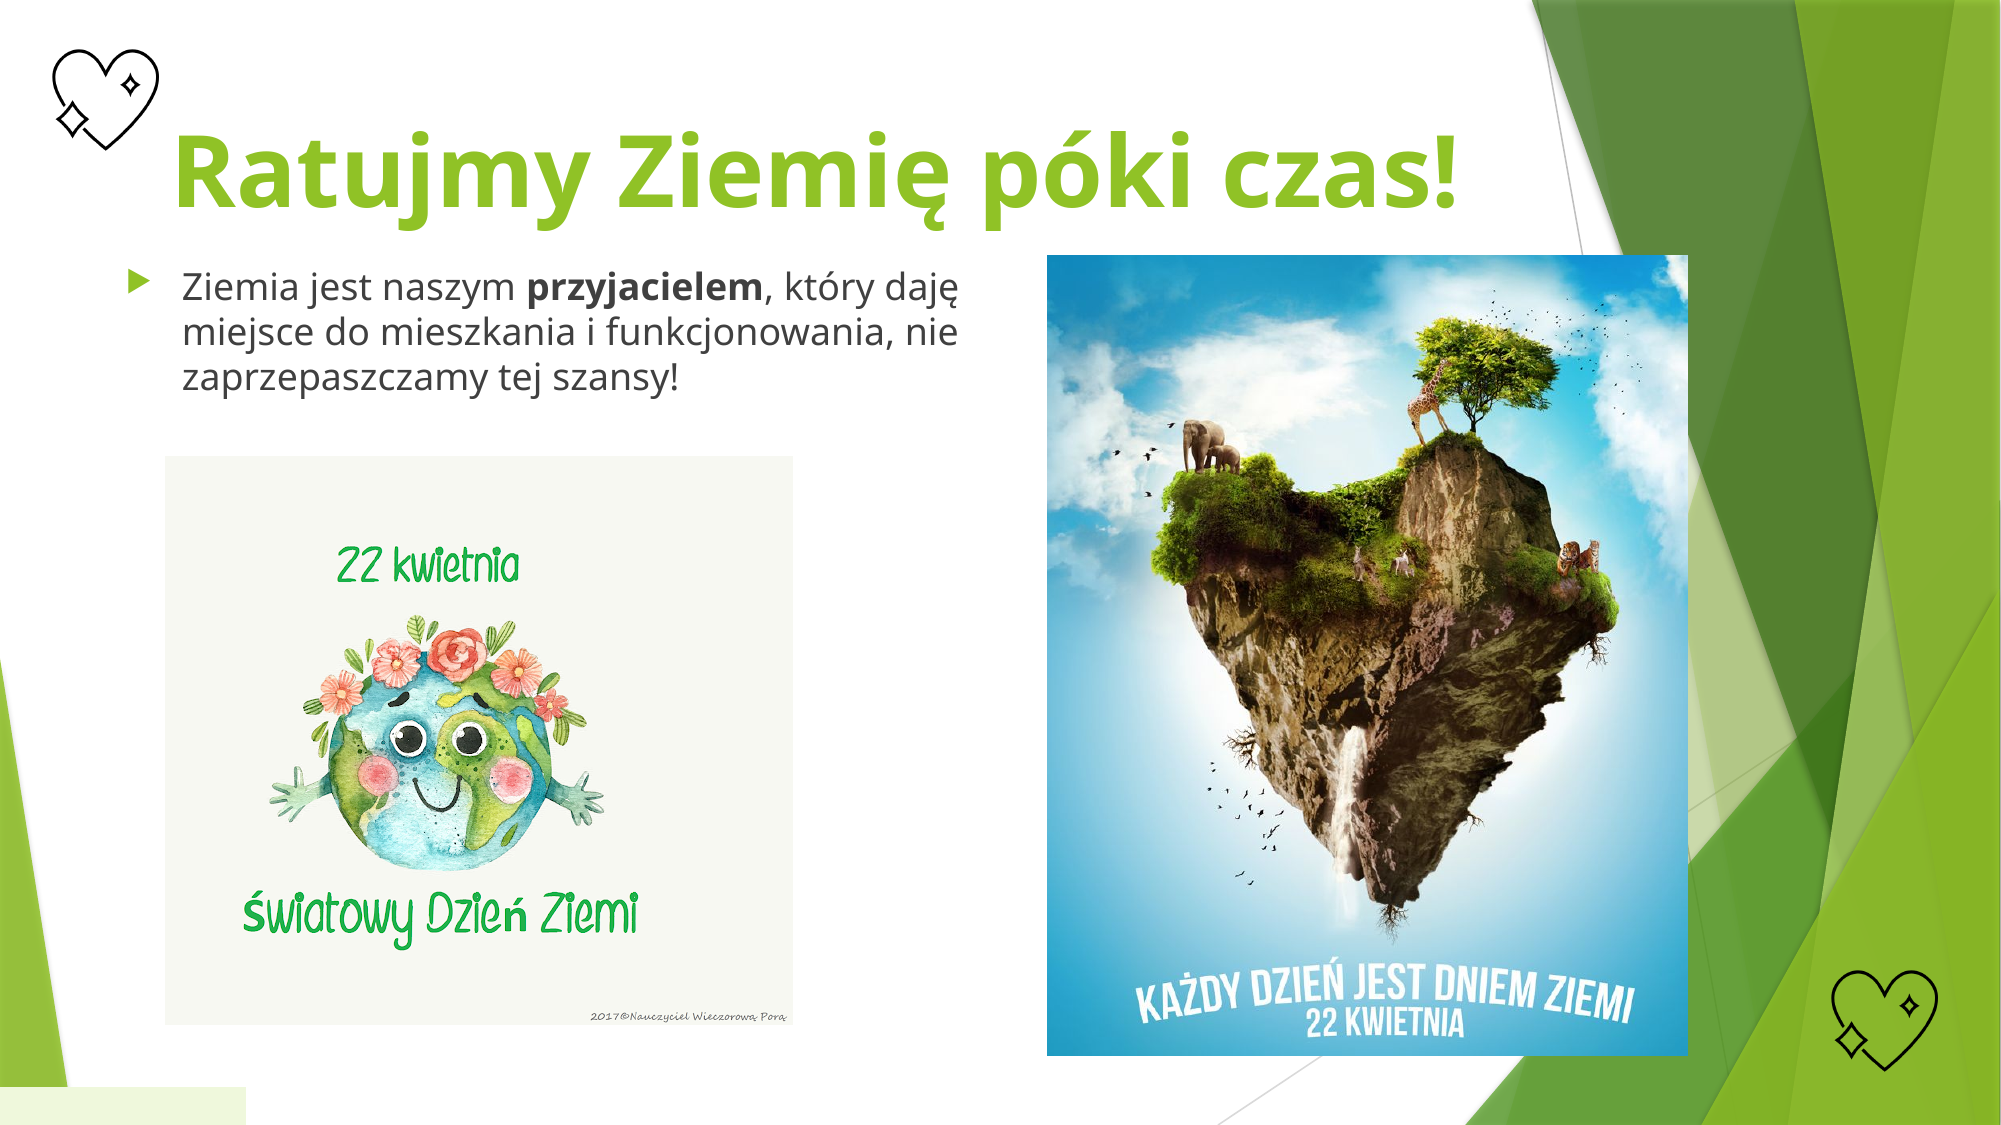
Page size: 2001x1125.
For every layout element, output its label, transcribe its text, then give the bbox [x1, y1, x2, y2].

list Ziemia jest naszym przyjacielem, który daję miejsce do mieszkania i funkcjonowania, nie zaprzepaszczamy tej szansy! [110, 255, 988, 644]
picture [1046, 254, 1689, 1056]
title Ratujmy Ziemię póki czas! [111, 99, 1522, 317]
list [1808, 945, 1960, 1097]
picture [164, 456, 793, 1026]
picture [29, 24, 181, 176]
